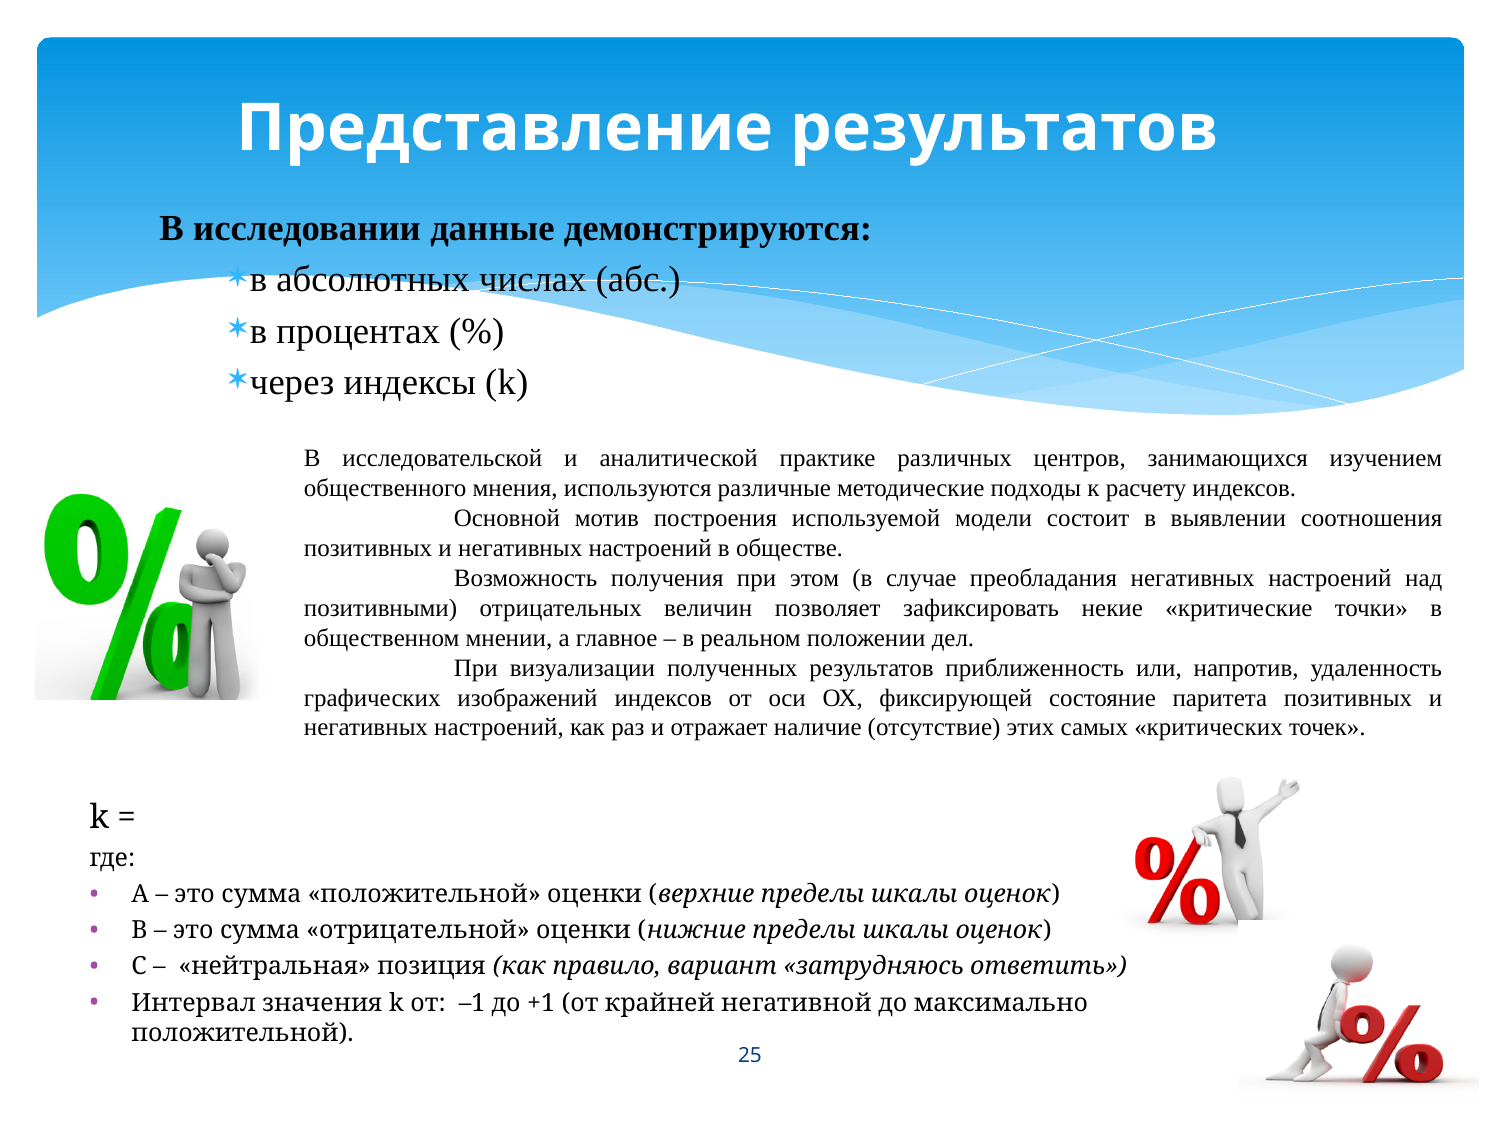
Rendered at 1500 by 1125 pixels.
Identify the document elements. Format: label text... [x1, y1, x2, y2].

text_box В исследовательской и аналитической практике различных центров, занимающихся изучением общественного мнения, используются различные методические подходы к расчету индексов. Основной мотив построения используемой модели состоит в выявлении соотношения позитивных и негативных настроений в обществе. Возможность получения при этом (в случае преобладания негативных настроений над позитивными) отрицательных величин позволяет зафиксировать некие «критические точки» в общественном мнении, а главное – в реальном положении дел. При визуализации полученных результатов приближенность или, напротив, удаленность графических изображений индексов от оси ОХ, фиксирующей состояние паритета позитивных и негативных настроений, как раз и отражает наличие (отсутствие) этих самых «критических точек». [289, 434, 1459, 749]
picture [8, 486, 293, 700]
slide_number 25 [654, 1025, 846, 1086]
list В исследовании данные демонстрируются: в абсолютных числах (абс.) в процентах (%) через индексы (k) [100, 196, 1451, 480]
picture [1092, 751, 1480, 1102]
title Представление результатов [53, 76, 1404, 172]
